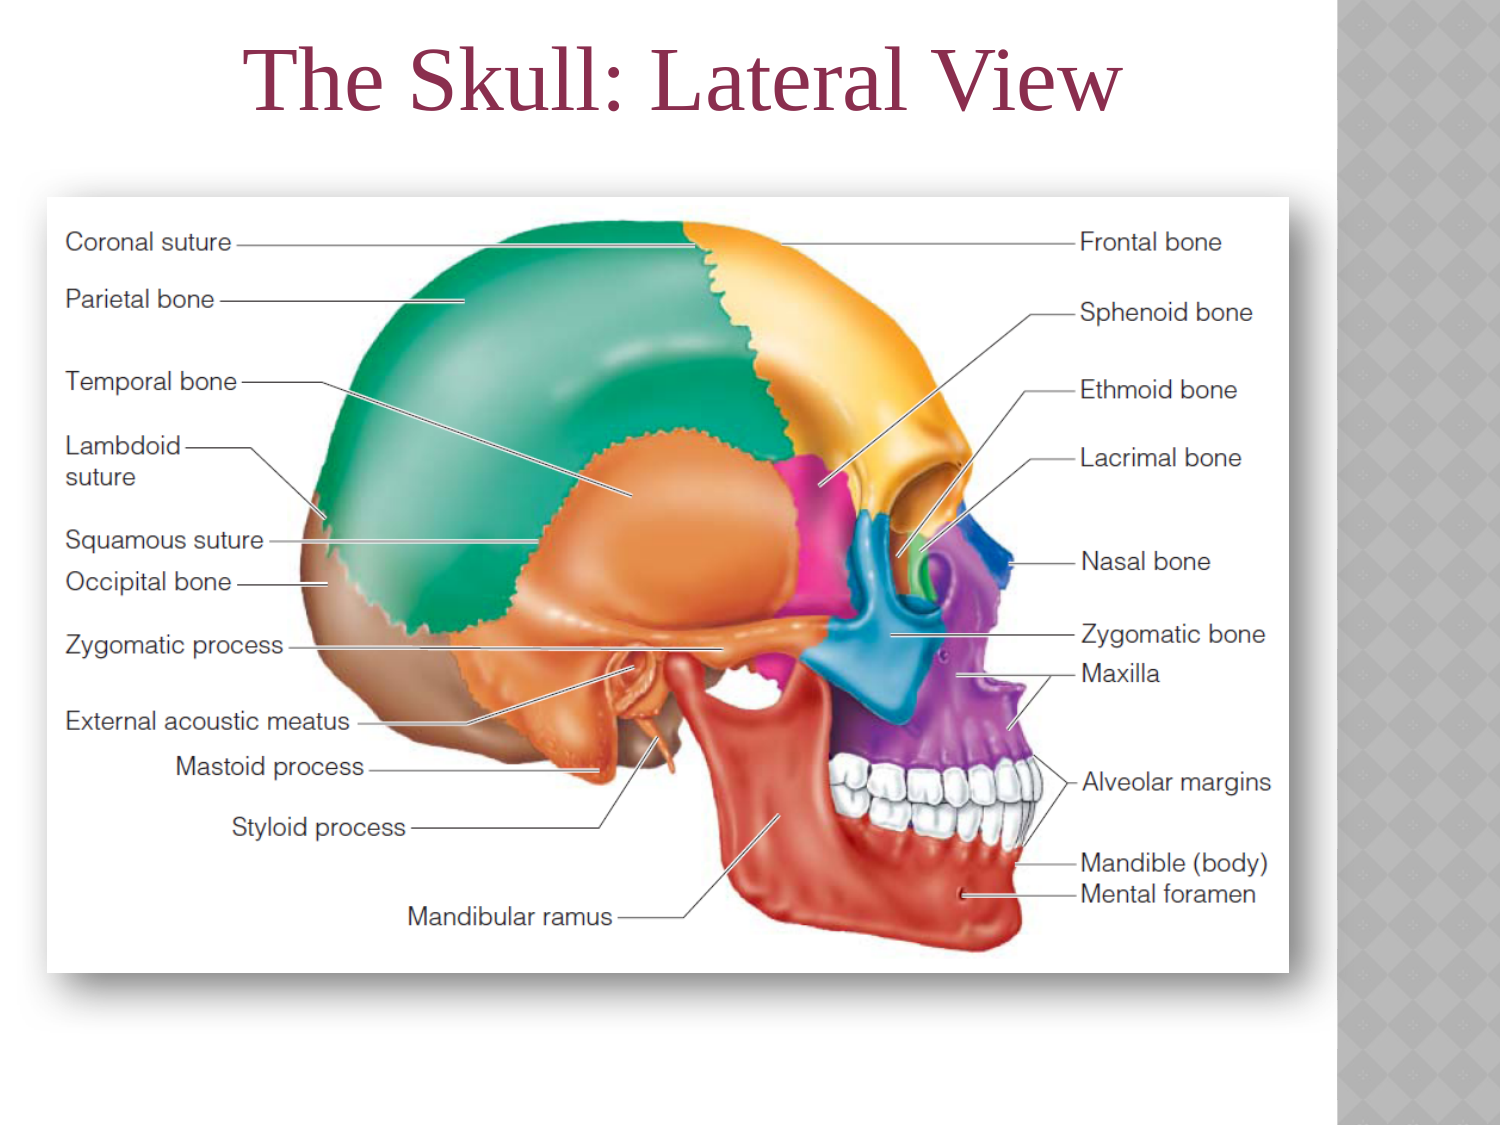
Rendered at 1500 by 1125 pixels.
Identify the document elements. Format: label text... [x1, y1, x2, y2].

text_box The Skull: Lateral View [0, 11, 1372, 137]
picture [46, 196, 1290, 974]
